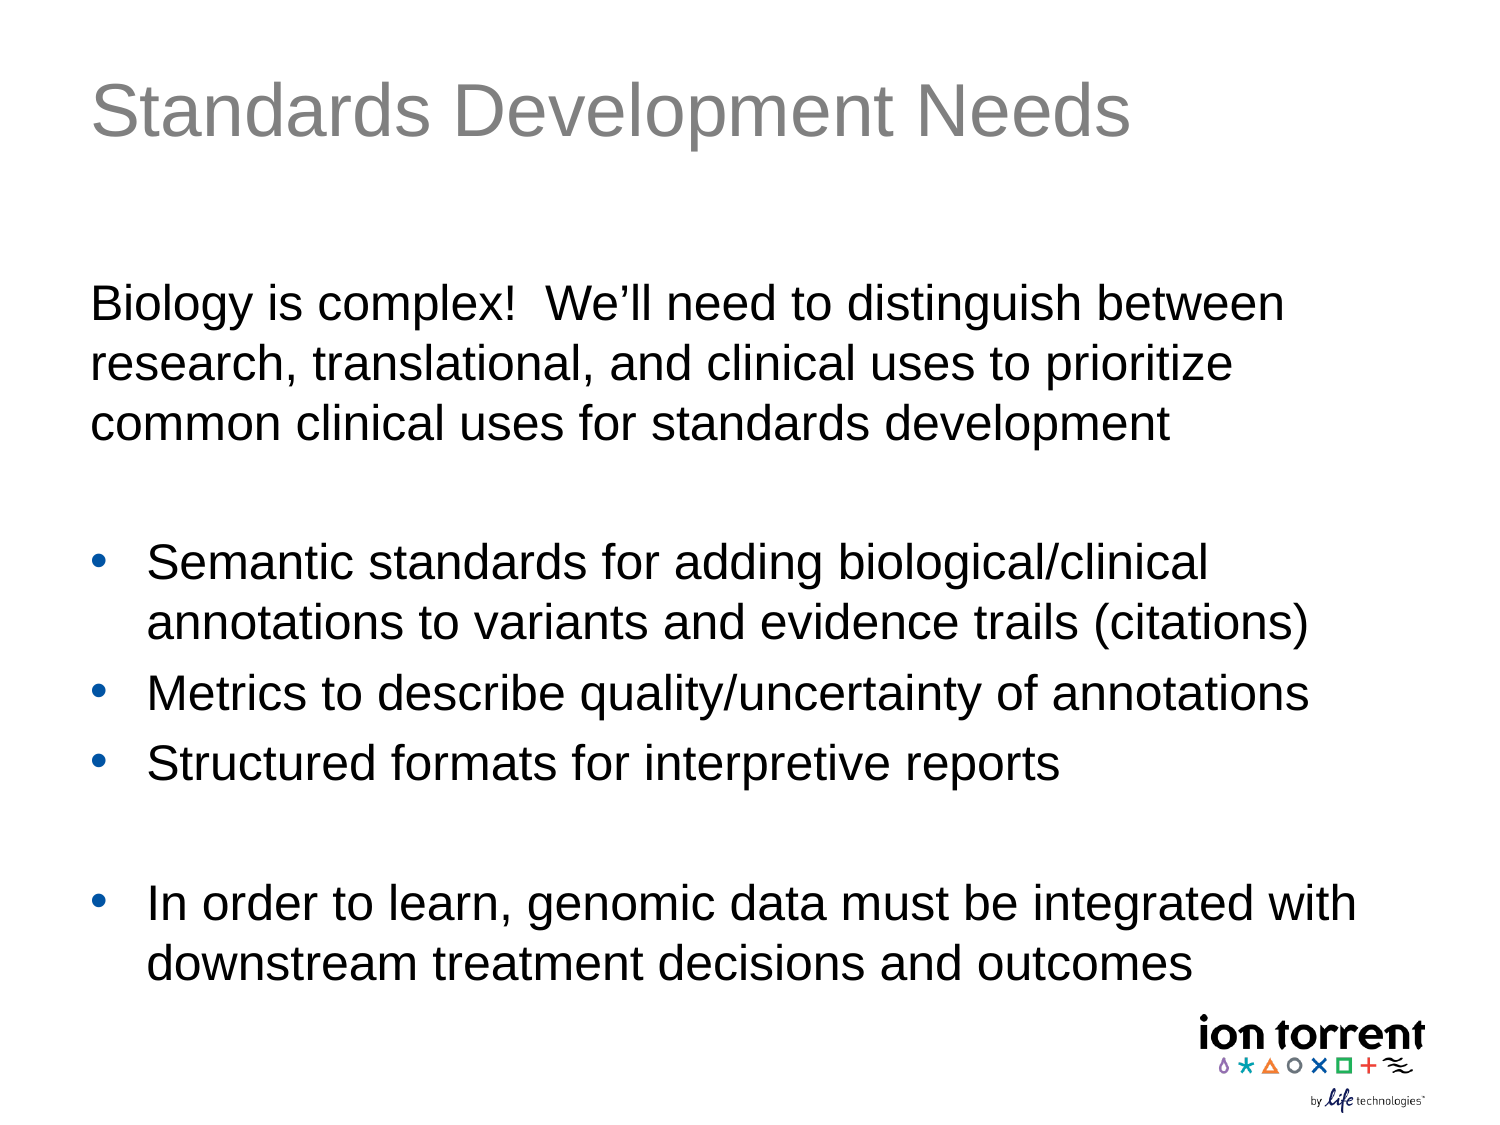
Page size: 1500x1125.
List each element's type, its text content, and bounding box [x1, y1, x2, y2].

title Standards Development Needs [74, 12, 1426, 201]
picture [1200, 1014, 1425, 1113]
list Biology is complex! We’ll need to distinguish between research, translational, and clinical uses to prioritize common clinical uses for standards development Semantic standards for adding biological/clinical annotations to variants and evidence trails (citations) Metrics to describe quality/uncertainty of annotations Structured formats for interpretive reports In order to learn, genomic data must be integrated with downstream treatment decisions and outcomes [74, 262, 1426, 1006]
